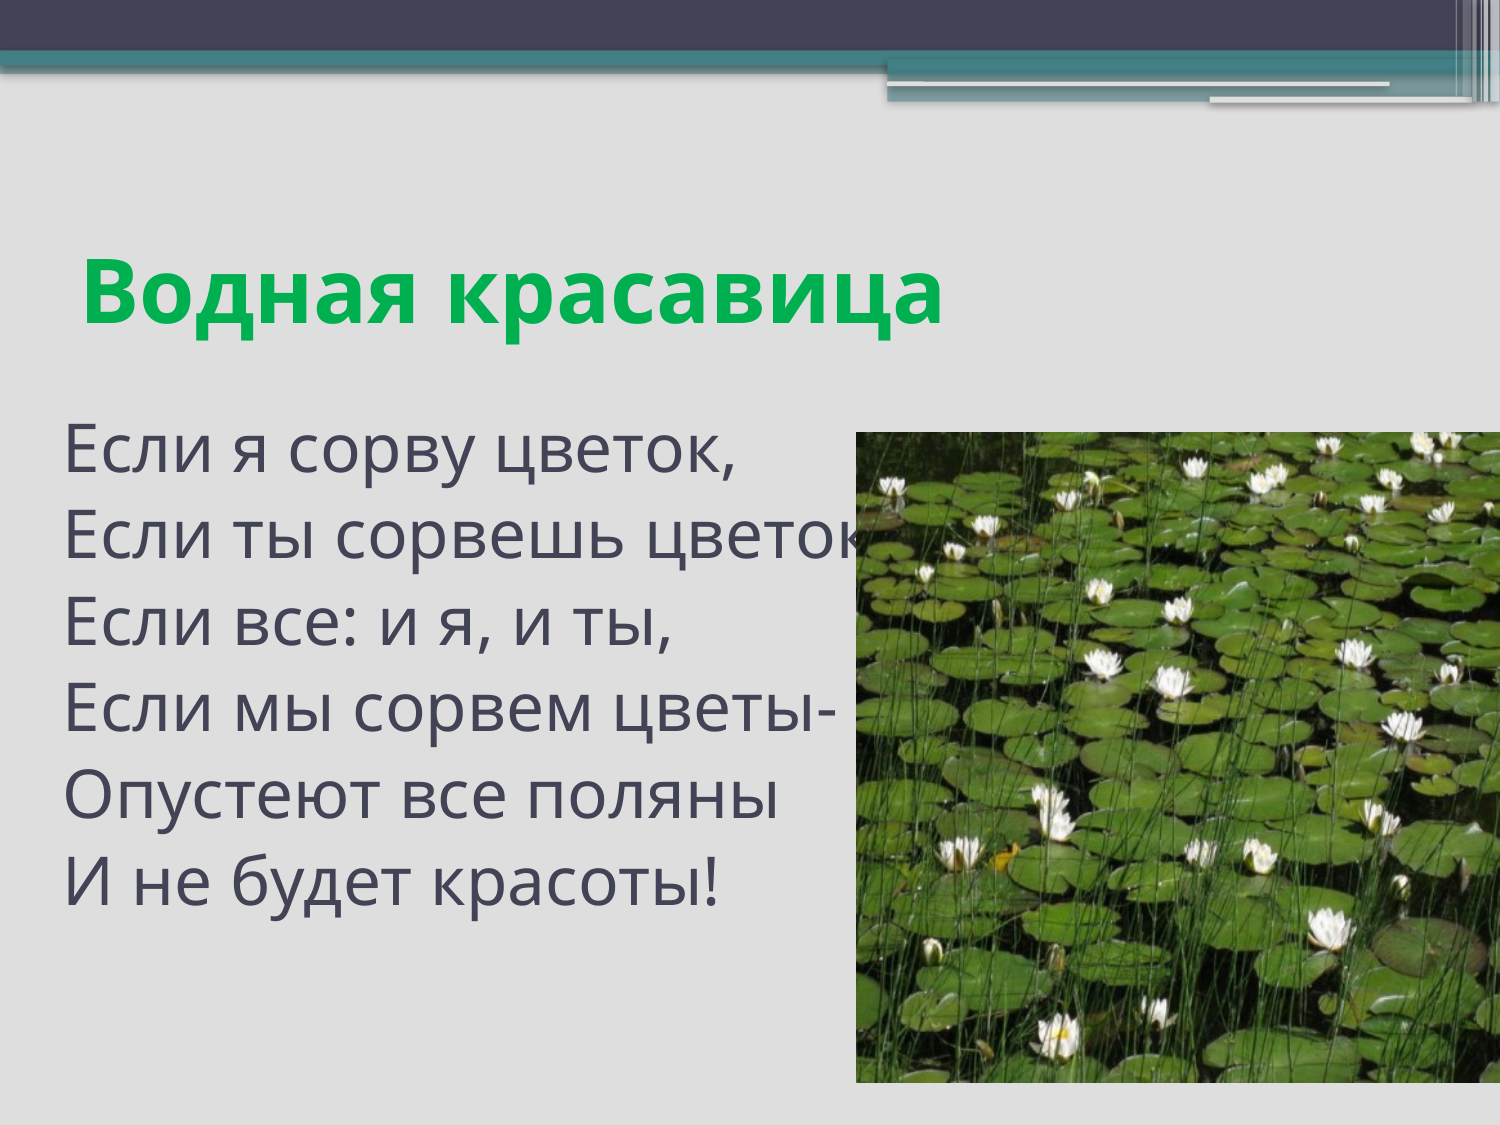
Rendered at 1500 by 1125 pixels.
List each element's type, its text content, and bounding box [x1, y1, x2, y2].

title Водная красавица [64, 125, 1340, 349]
picture [855, 432, 1500, 1083]
list Если я сорву цветок, Если ты сорвешь цветок, Если все: и я, и ты, Если мы сорвем цветы- Опустеют все поляны И не будет красоты! [41, 397, 928, 988]
